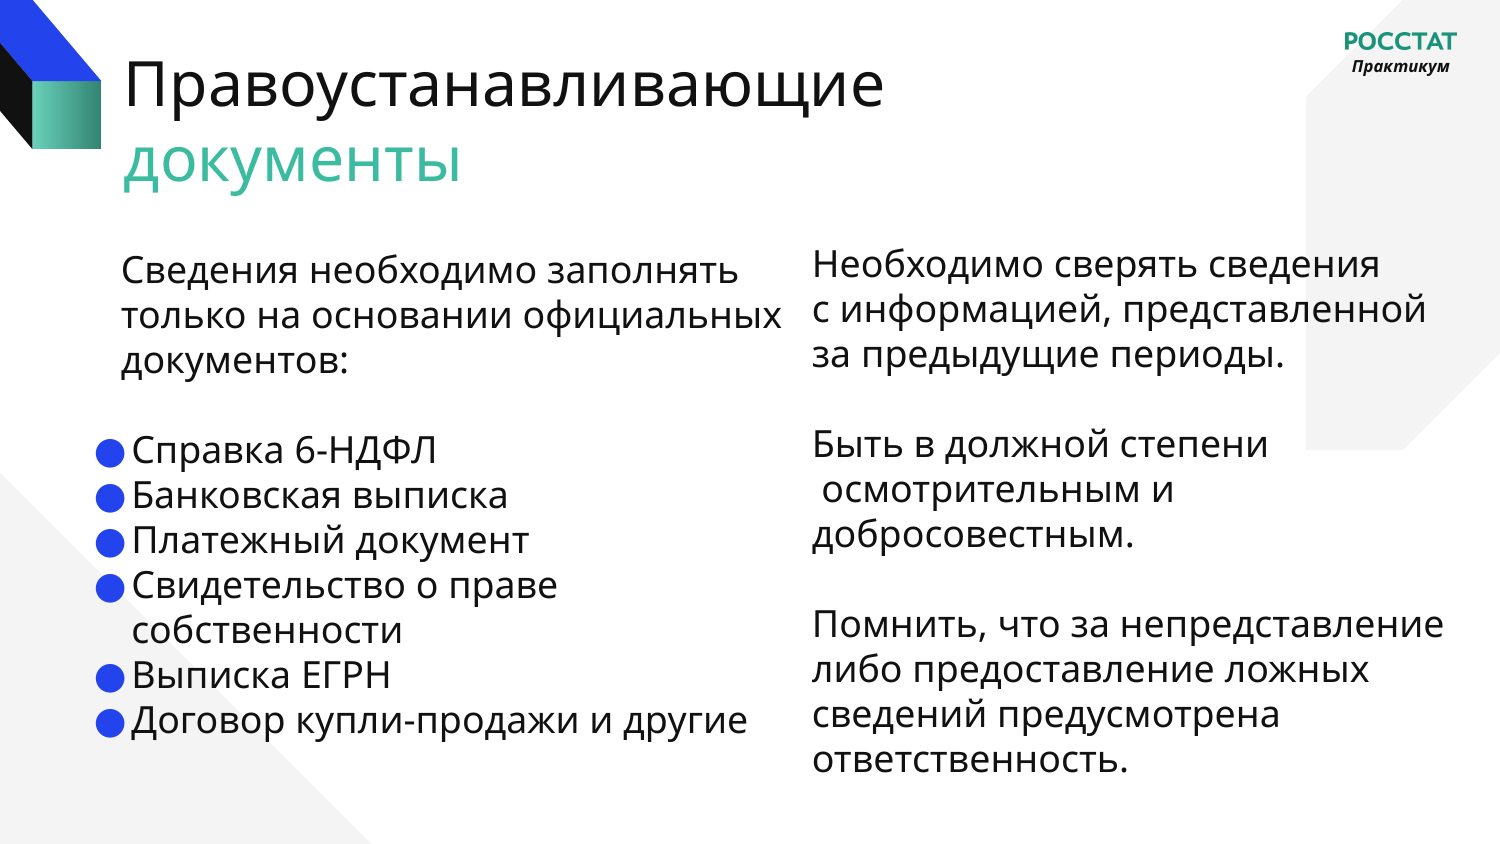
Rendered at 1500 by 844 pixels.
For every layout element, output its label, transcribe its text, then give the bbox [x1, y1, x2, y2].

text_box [1340, 31, 1462, 85]
list Сведения необходимо заполнять только на основании официальных документов: Справка 6-НДФЛ Банковская выписка Платежный документ Свидетельство о праве собственности Выписка ЕГРН Договор купли-продажи и другие [76, 231, 809, 792]
title Правоустанавливающие документы [123, 43, 1388, 119]
text_box Необходимо сверять сведения с информацией, представленной за предыдущие периоды. Быть в должной степени осмотрительным и добросовестным. Помнить, что за непредставление либо предоставление ложных сведений предусмотрена ответственность. [797, 232, 1500, 788]
